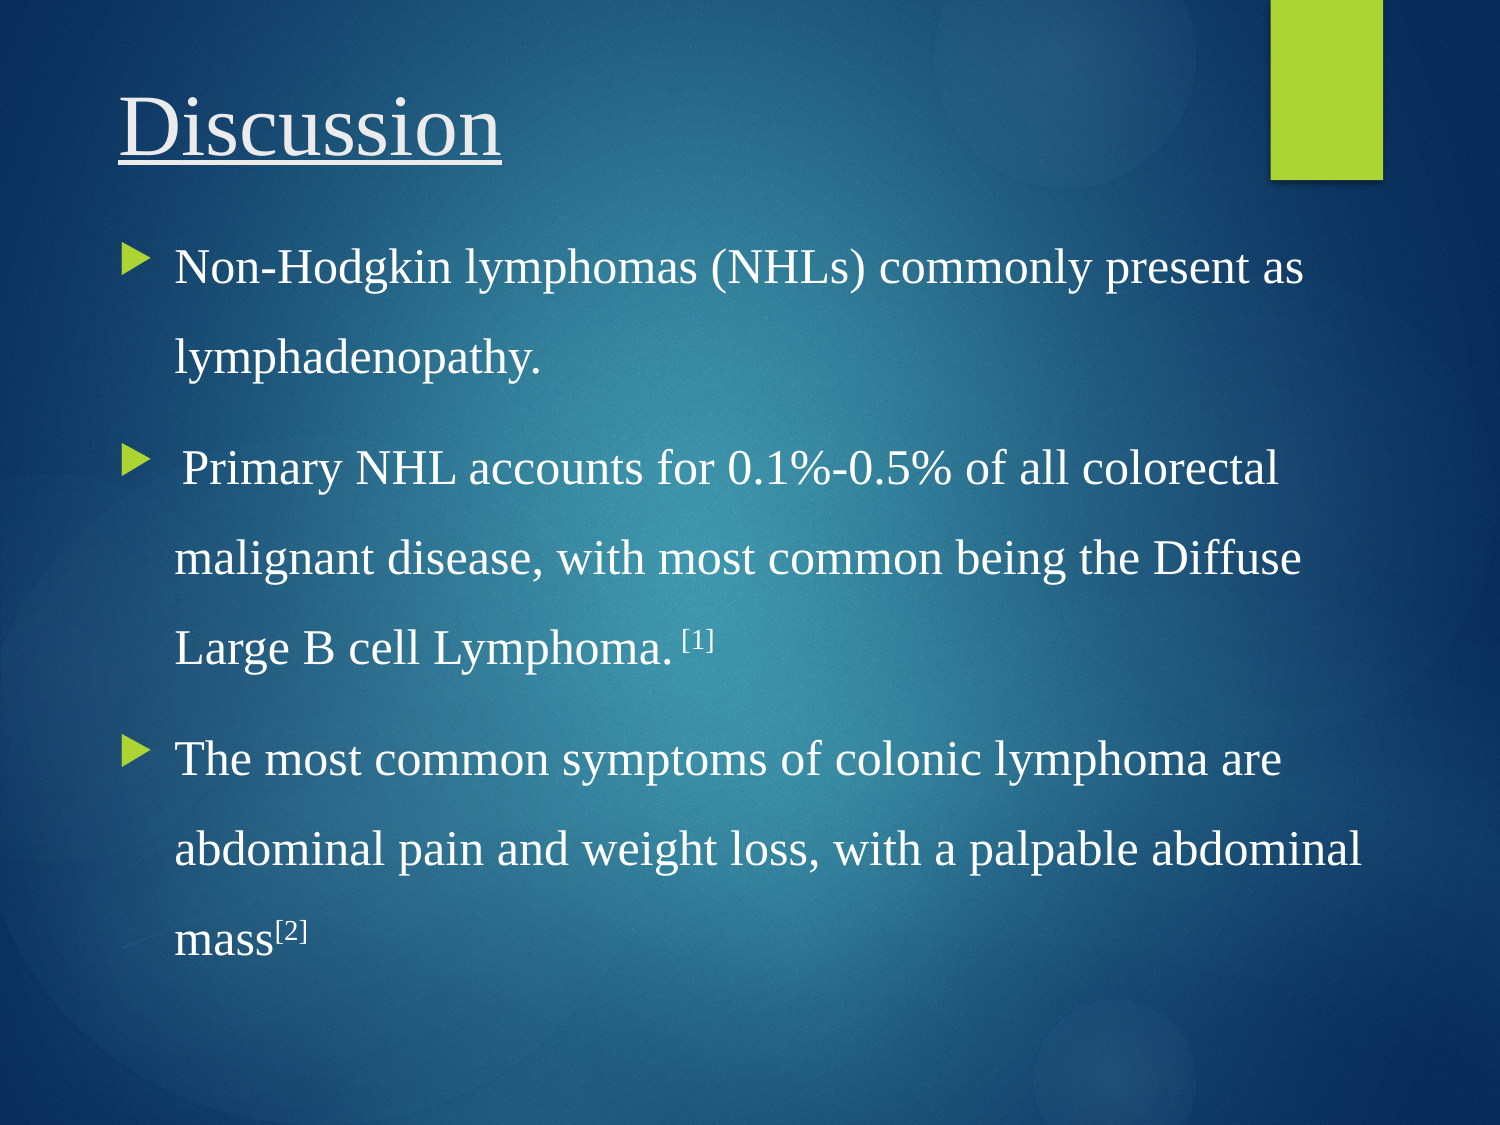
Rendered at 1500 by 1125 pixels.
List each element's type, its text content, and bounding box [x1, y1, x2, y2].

title Discussion [103, 59, 1397, 196]
list Non-Hodgkin lymphomas (NHLs) commonly present as lymphadenopathy. Primary NHL accounts for 0.1%-0.5% of all colorectal malignant disease, with most common being the Diffuse Large B cell Lymphoma. [1] The most common symptoms of colonic lymphoma are abdominal pain and weight loss, with a palpable abdominal mass[2] [103, 196, 1397, 1014]
